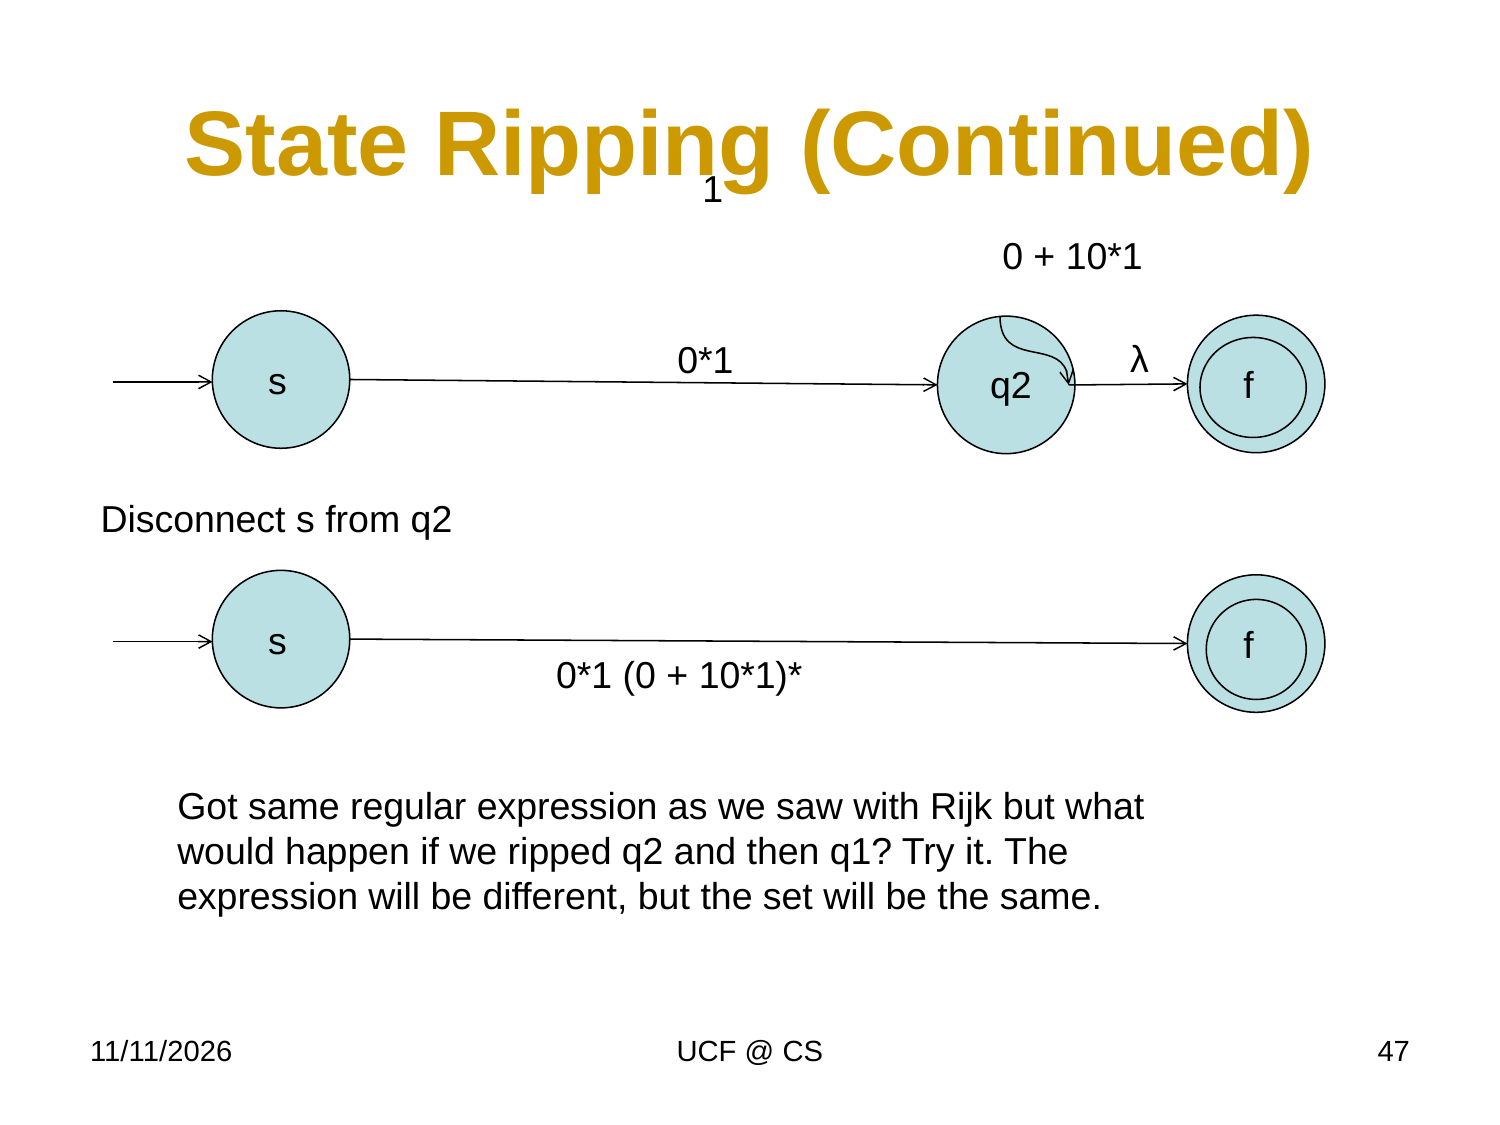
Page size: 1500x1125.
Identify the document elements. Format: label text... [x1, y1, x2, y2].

text_box 0 + 10*1 [987, 224, 1163, 285]
text_box 0*1 (0 + 10*1)* [541, 652, 890, 704]
text_box [1047, 386, 1075, 392]
text_box s [212, 570, 350, 708]
slide_number 47 [1074, 1024, 1426, 1103]
text_box [1200, 337, 1307, 438]
text_box [1206, 599, 1307, 700]
title State Ripping (Continued) [75, 45, 1425, 233]
text_box f [1187, 574, 1325, 713]
text_box λ [1115, 327, 1184, 382]
text_box Got same regular expression as we saw with Rijk but what would happen if we ripped q2 and then q1? Try it. The expression will be different, but the set will be the same. [162, 774, 1250, 925]
text_box 0*1 [662, 328, 755, 377]
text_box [999, 315, 1069, 386]
text_box 1 [687, 157, 750, 218]
text_box [937, 316, 1075, 454]
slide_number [74, 1024, 426, 1103]
text_box f [1187, 315, 1325, 453]
text_box Disconnect s from q2 [85, 487, 513, 548]
text_box q2 [975, 353, 1047, 414]
text_box s [212, 310, 350, 449]
footer UCF @ CS [512, 1024, 988, 1103]
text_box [349, 638, 1188, 644]
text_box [349, 379, 938, 386]
